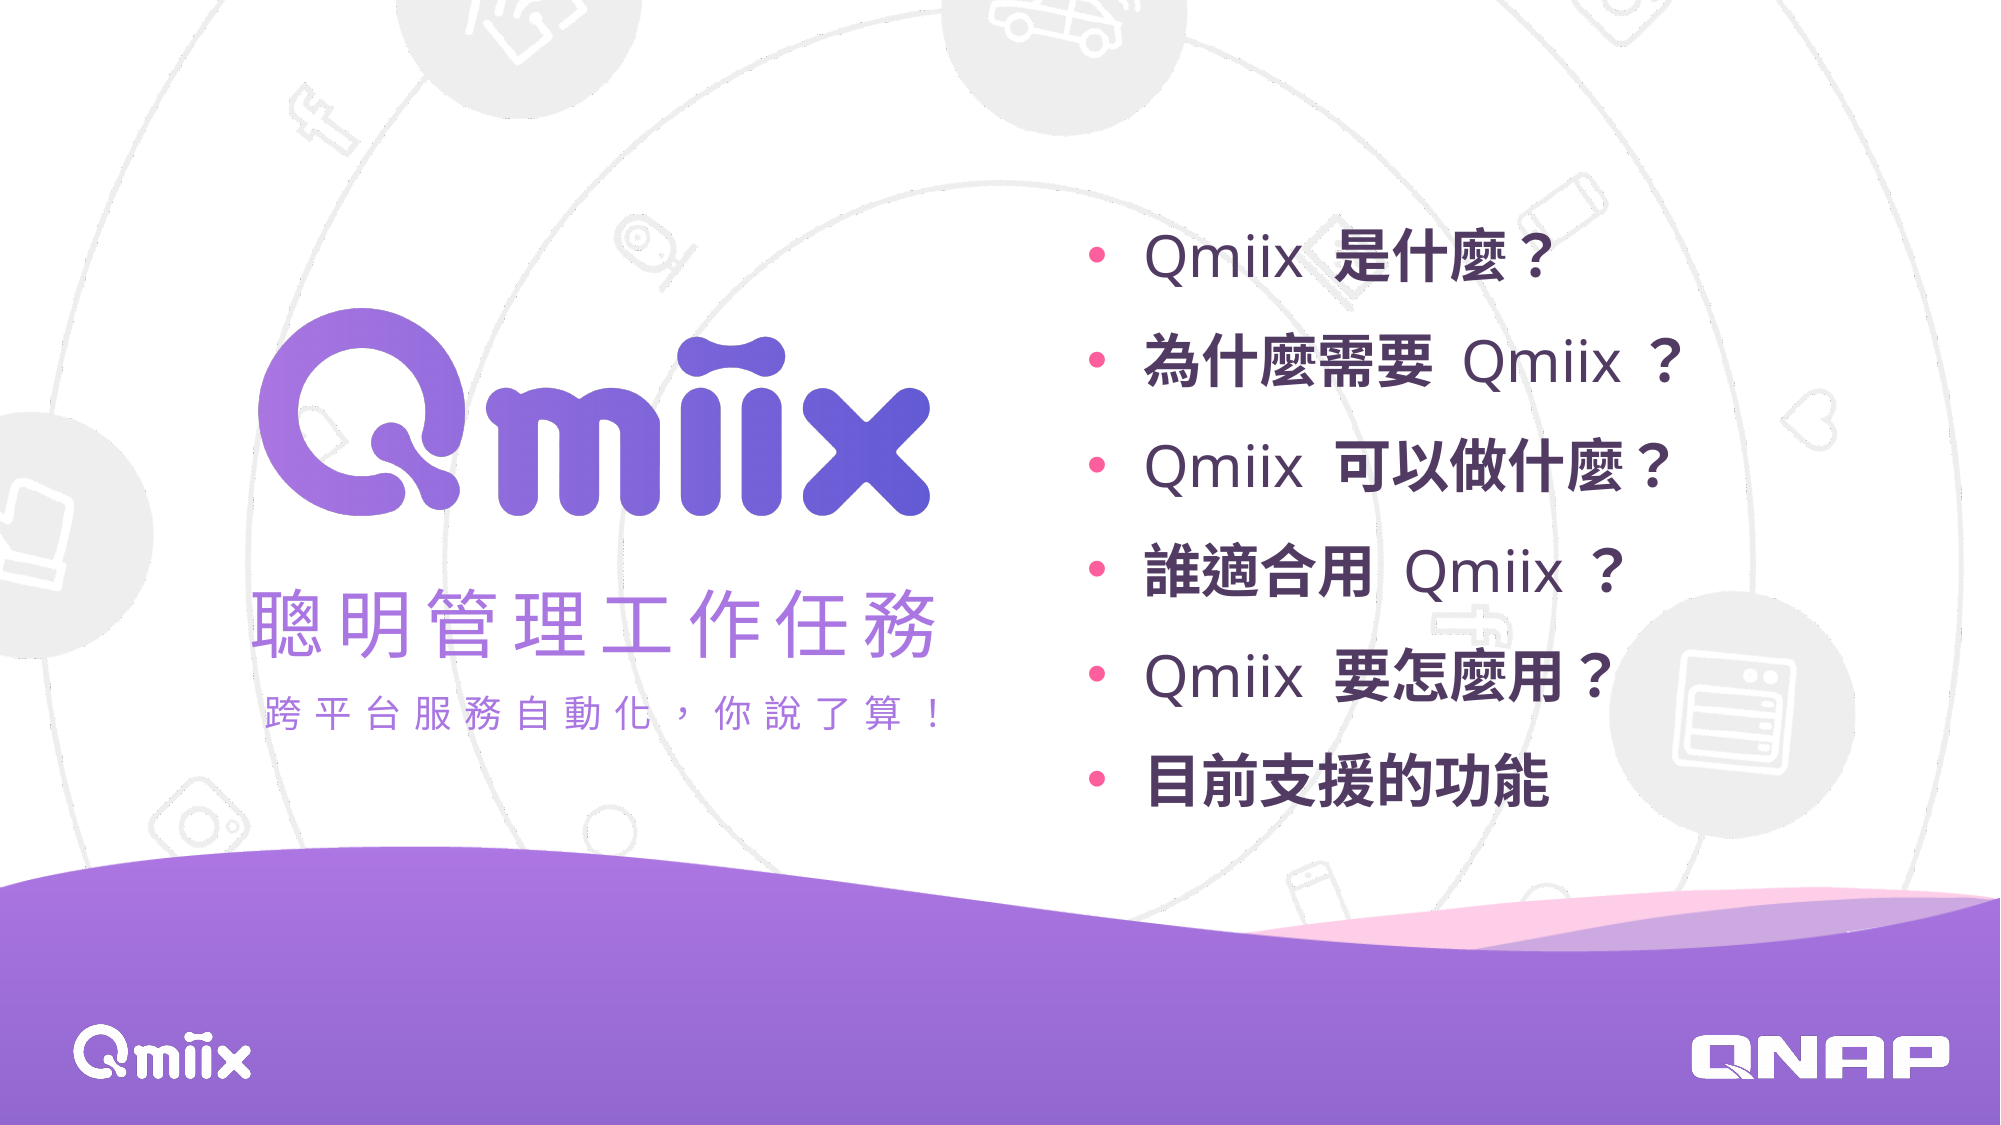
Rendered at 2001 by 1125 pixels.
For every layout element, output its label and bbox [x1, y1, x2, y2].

text_box [73, 1024, 1950, 1080]
text_box [0, 629, 2000, 839]
picture [0, 0, 2001, 1125]
text_box [0, 839, 2000, 1125]
